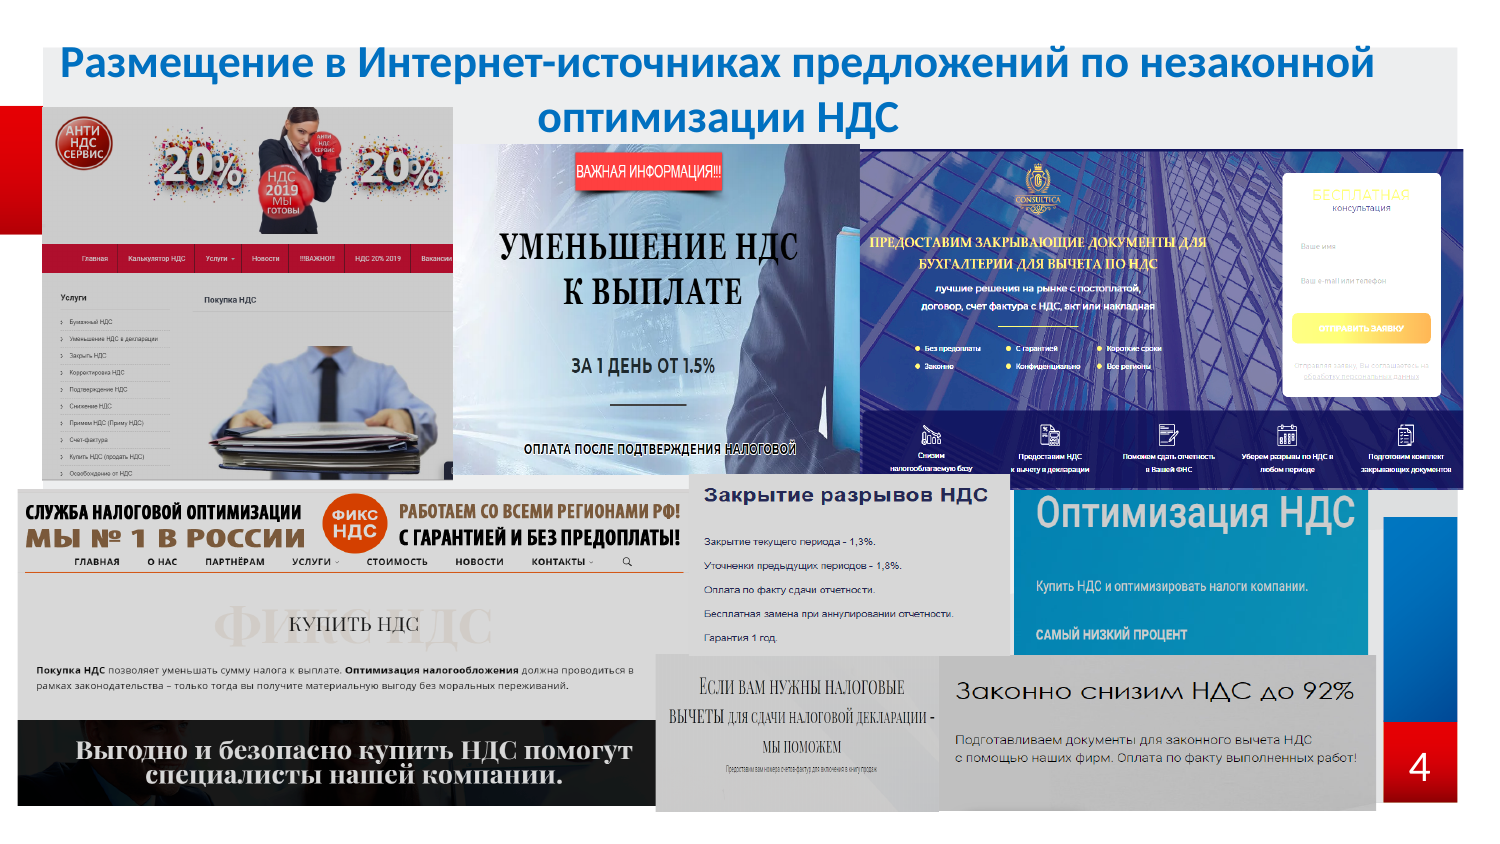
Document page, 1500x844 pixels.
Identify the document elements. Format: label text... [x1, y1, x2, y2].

text_box 4 [1382, 721, 1462, 806]
text_box Размещение в Интернет-источниках предложений по незаконной оптимизации НДС [0, 24, 1453, 150]
picture [0, 0, 1500, 844]
